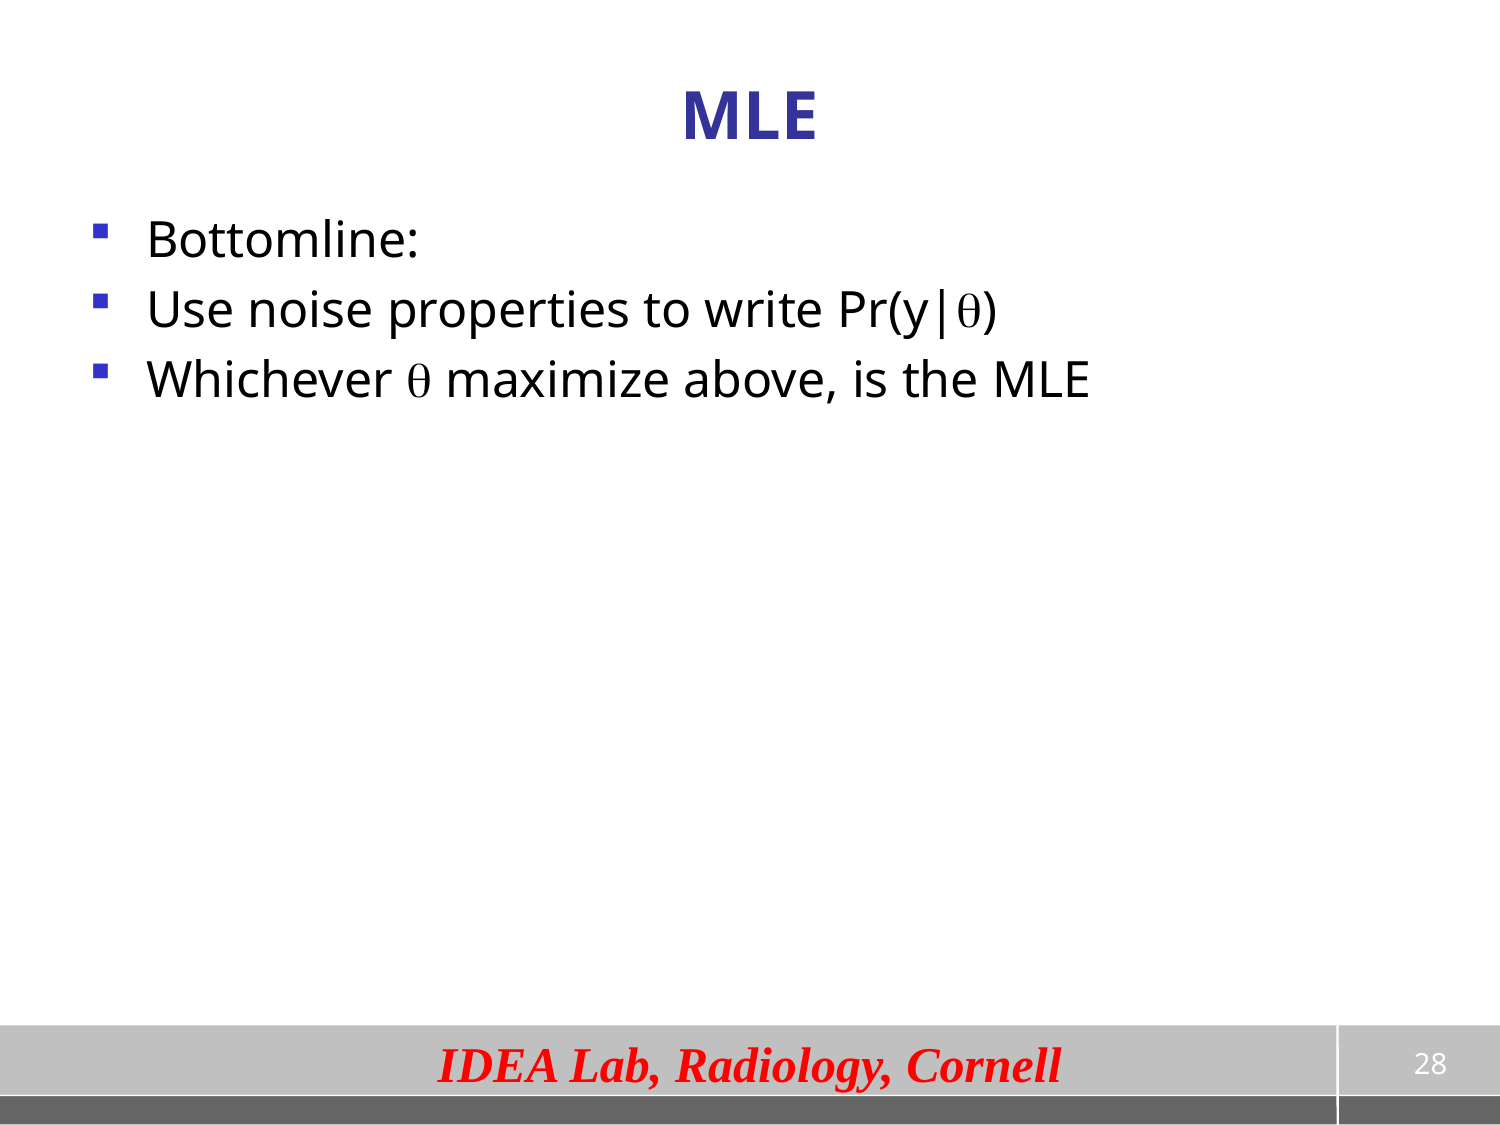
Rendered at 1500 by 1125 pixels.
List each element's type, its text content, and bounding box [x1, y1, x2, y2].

list Bottomline: Use noise properties to write Pr(y|q) Whichever q maximize above, is the MLE [74, 199, 1426, 1001]
slide_number 28 [1349, 1037, 1463, 1088]
title MLE [74, 37, 1426, 188]
